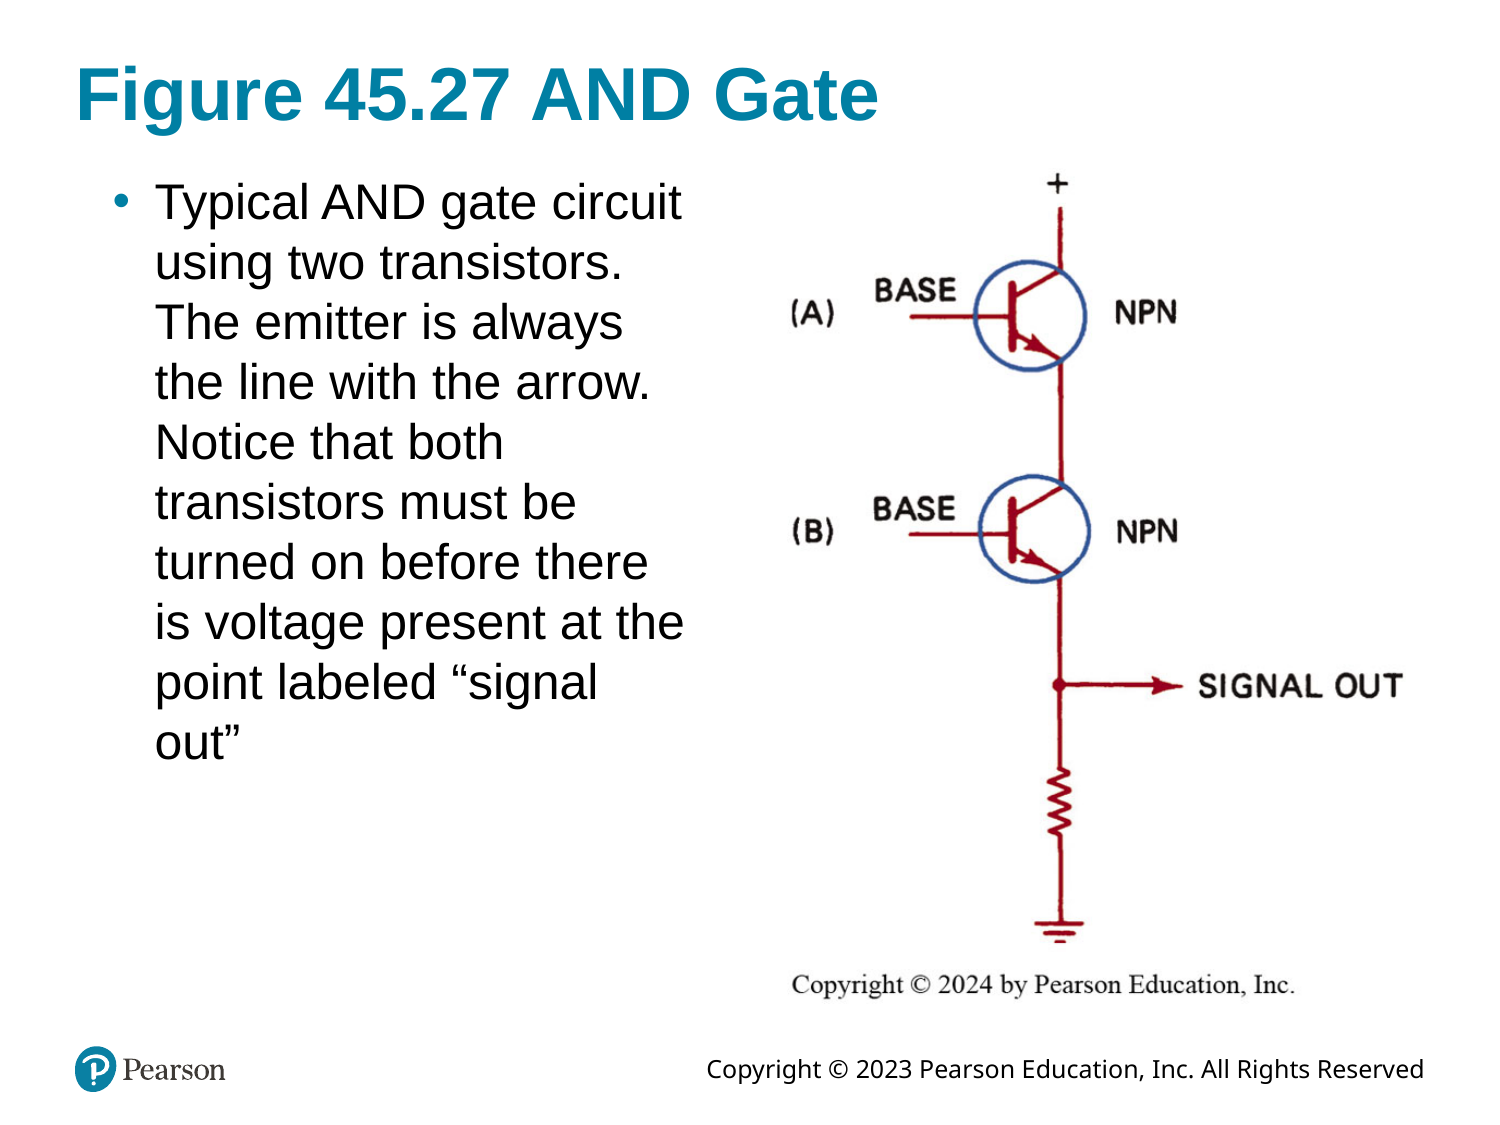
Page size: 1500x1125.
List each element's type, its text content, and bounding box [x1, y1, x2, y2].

list Typical AND gate circuit using two transistors. The emitter is always the line with the arrow. Notice that both transistors must be turned on before there is voltage present at the point labeled “signal out” [112, 162, 688, 845]
title Figure 45.27 AND Gate [75, 37, 1425, 144]
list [787, 167, 1407, 1004]
